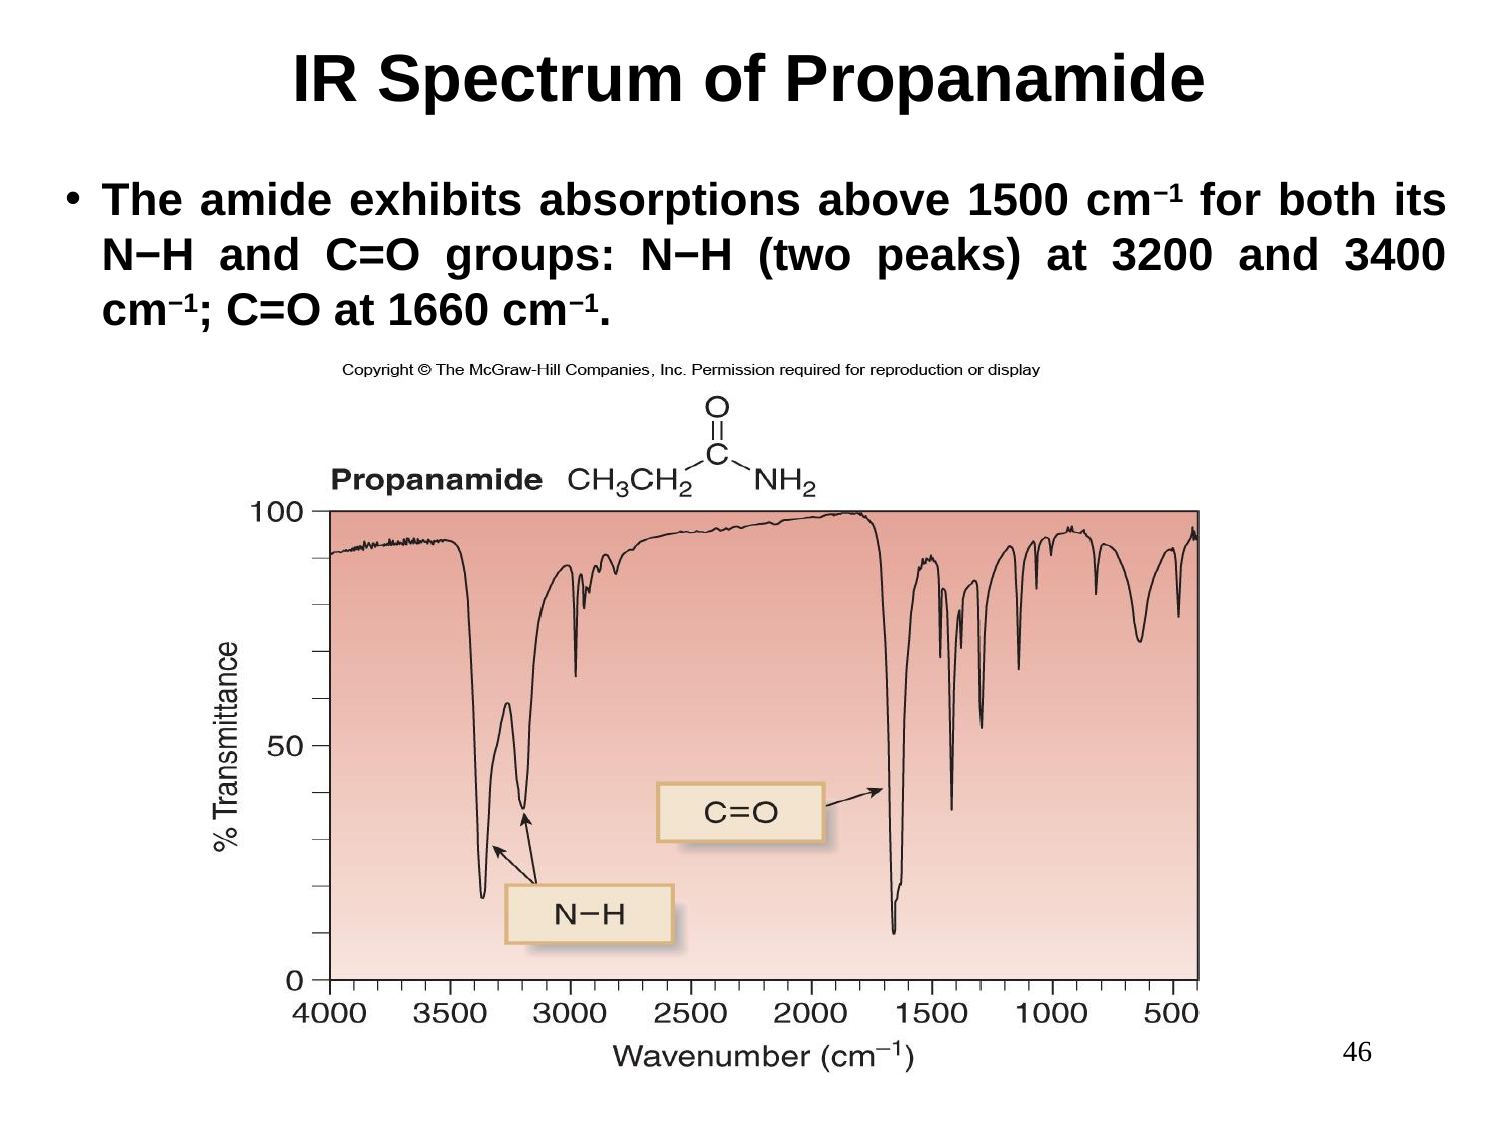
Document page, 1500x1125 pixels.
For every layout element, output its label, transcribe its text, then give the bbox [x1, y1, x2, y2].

text_box The amide exhibits absorptions above 1500 cm−1 for both its N−H and C=O groups: N−H (two peaks) at 3200 and 3400 cm−1; C=O at 1660 cm−1. [49, 162, 1463, 343]
text_box ‹#› [1074, 1024, 1388, 1100]
text_box IR Spectrum of Propanamide [50, 27, 1450, 123]
picture [212, 362, 1201, 1076]
